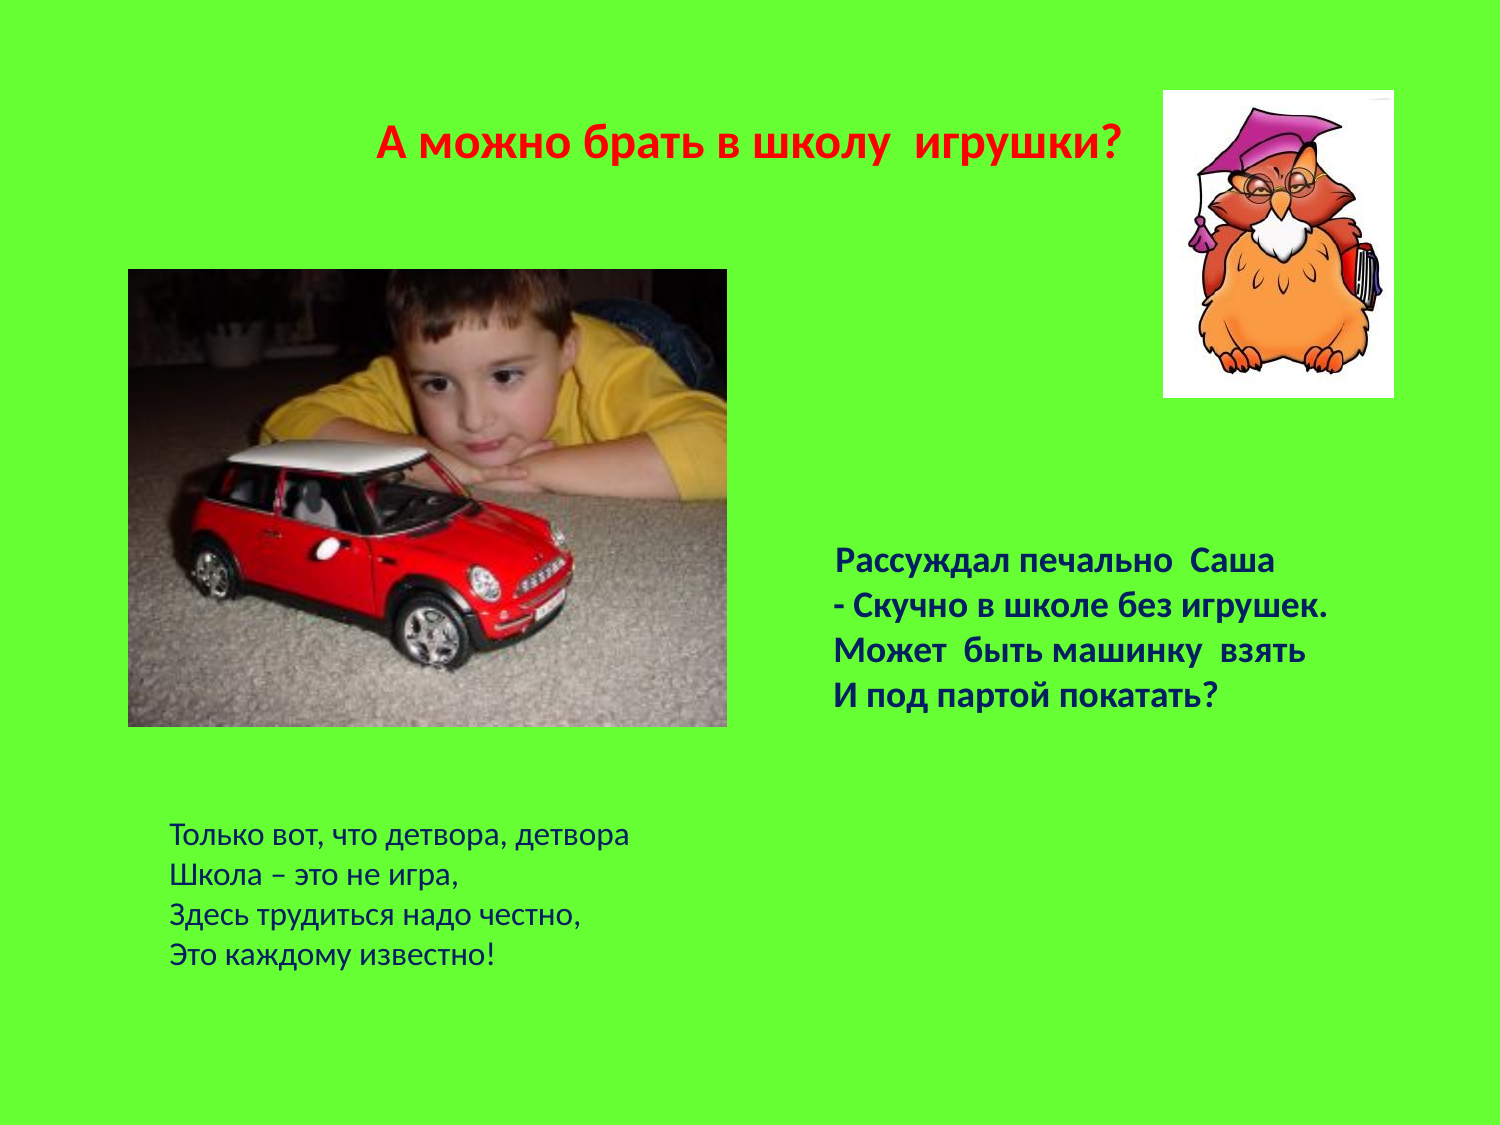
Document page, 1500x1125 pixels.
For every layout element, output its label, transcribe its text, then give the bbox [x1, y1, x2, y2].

title А можно брать в школу игрушки? [74, 44, 1426, 233]
picture [1163, 89, 1395, 398]
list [128, 269, 727, 727]
list Рассуждал печально Саша - Скучно в школе без игрушек. Может быть машинку взять И под партой покатать? [761, 526, 1426, 1006]
text_box Только вот, что детвора, детвора Школа – это не игра, Здесь трудиться надо честно, Это каждому известно! [154, 764, 741, 980]
